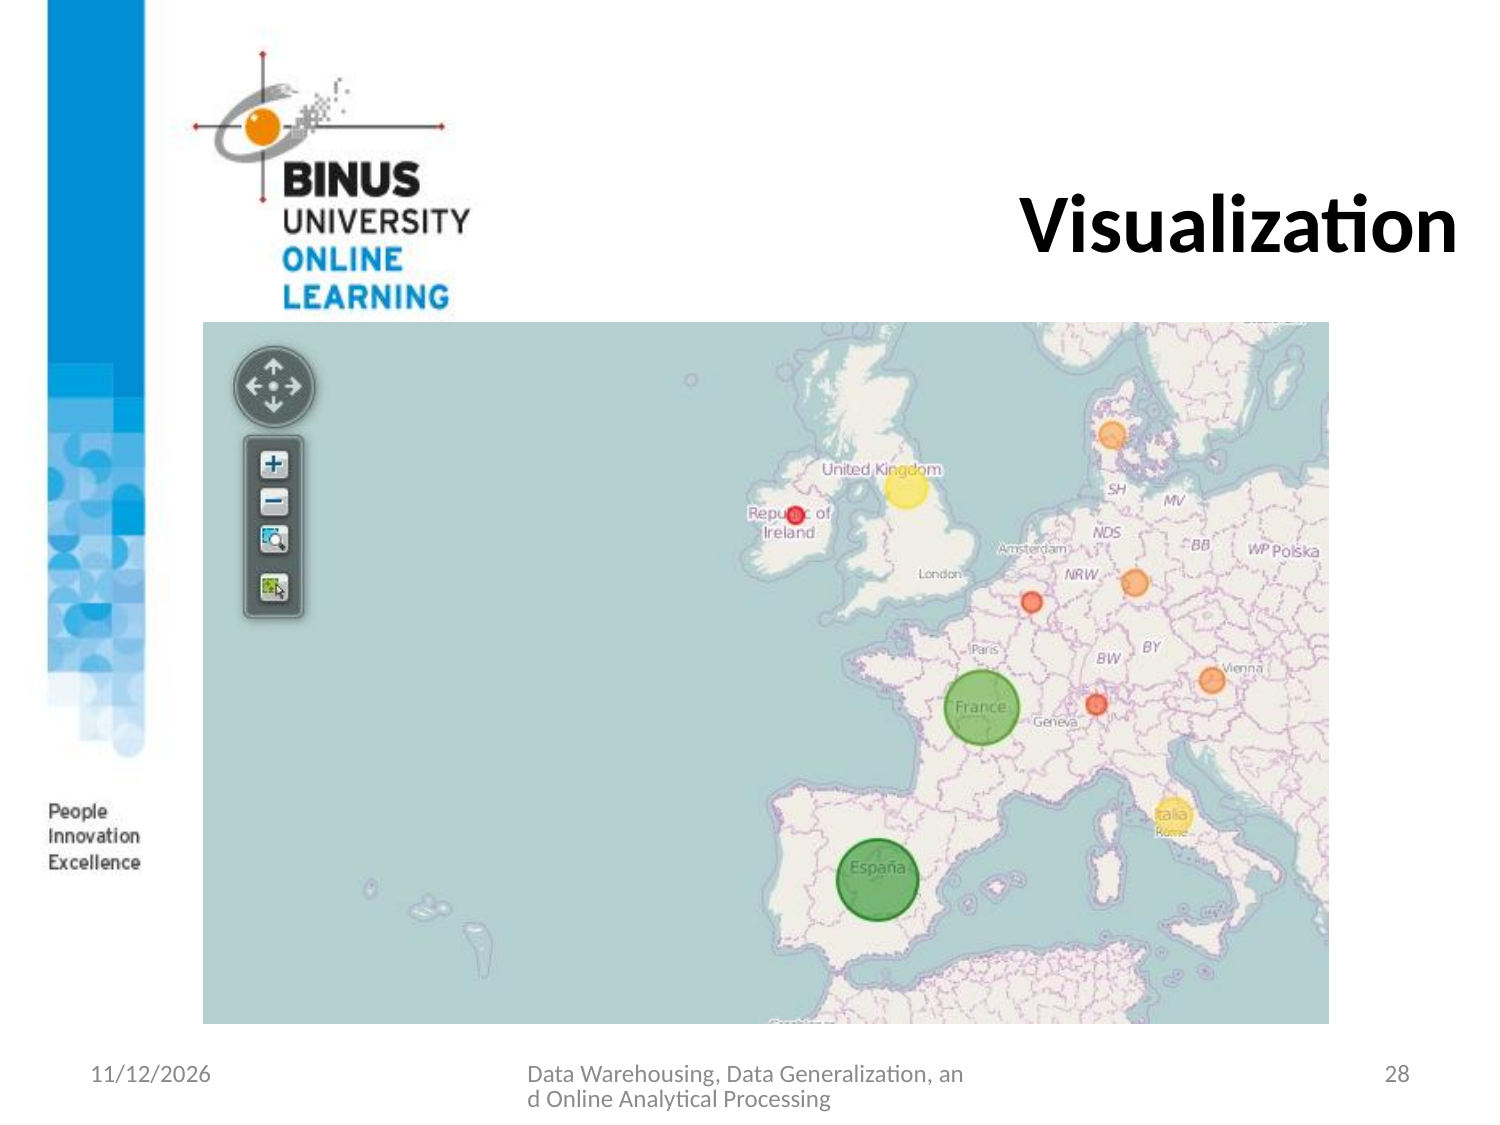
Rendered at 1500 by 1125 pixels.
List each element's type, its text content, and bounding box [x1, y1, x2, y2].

title Visualization [549, 124, 1476, 313]
slide_number 28 [1074, 1042, 1425, 1103]
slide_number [75, 1042, 425, 1103]
picture [0, 0, 1500, 1125]
footer Data Warehousing, Data Generalization, and Online Analytical Processing [512, 1042, 988, 1103]
